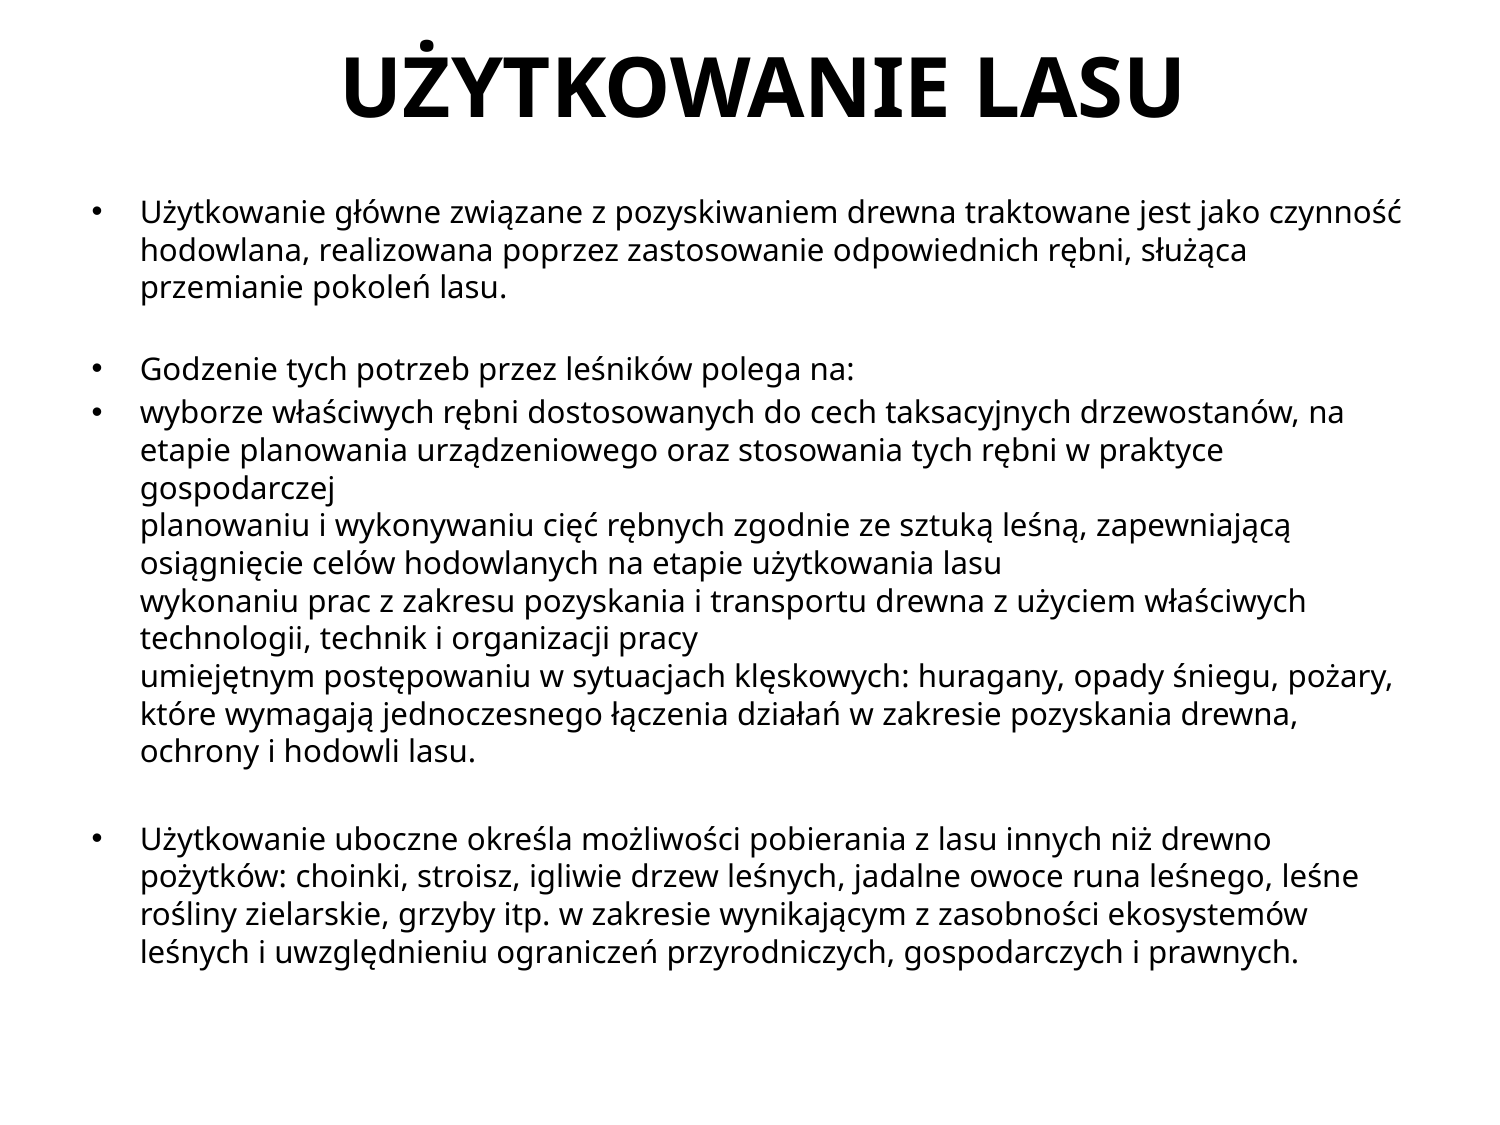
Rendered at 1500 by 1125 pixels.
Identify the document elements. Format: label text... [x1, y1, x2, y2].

list Użytkowanie główne związane z pozyskiwaniem drewna traktowane jest jako czynność hodowlana, realizowana poprzez zastosowanie odpowiednich rębni, służąca przemianie pokoleń lasu. Godzenie tych potrzeb przez leśników polega na: wyborze właściwych rębni dostosowanych do cech taksacyjnych drzewostanów, na etapie planowania urządzeniowego oraz stosowania tych rębni w praktyce gospodarczej planowaniu i wykonywaniu cięć rębnych zgodnie ze sztuką leśną, zapewniającą osiągnięcie celów hodowlanych na etapie użytkowania lasu wykonaniu prac z zakresu pozyskania i transportu drewna z użyciem właściwych technologii, technik i organizacji pracy umiejętnym postępowaniu w sytuacjach klęskowych: huragany, opady śniegu, pożary, które wymagają jednoczesnego łączenia działań w zakresie pozyskania drewna, ochrony i hodowli lasu. Użytkowanie uboczne określa możliwości pobierania z lasu innych niż drewno pożytków: choinki, stroisz, igliwie drzew leśnych, jadalne owoce runa leśnego, leśne rośliny zielarskie, grzyby itp. w zakresie wynikającym z zasobności ekosystemów leśnych i uwzględnieniu ograniczeń przyrodniczych, gospodarczych i prawnych. [76, 184, 1427, 1000]
title UŻYTKOWANIE LASU [88, 19, 1439, 149]
